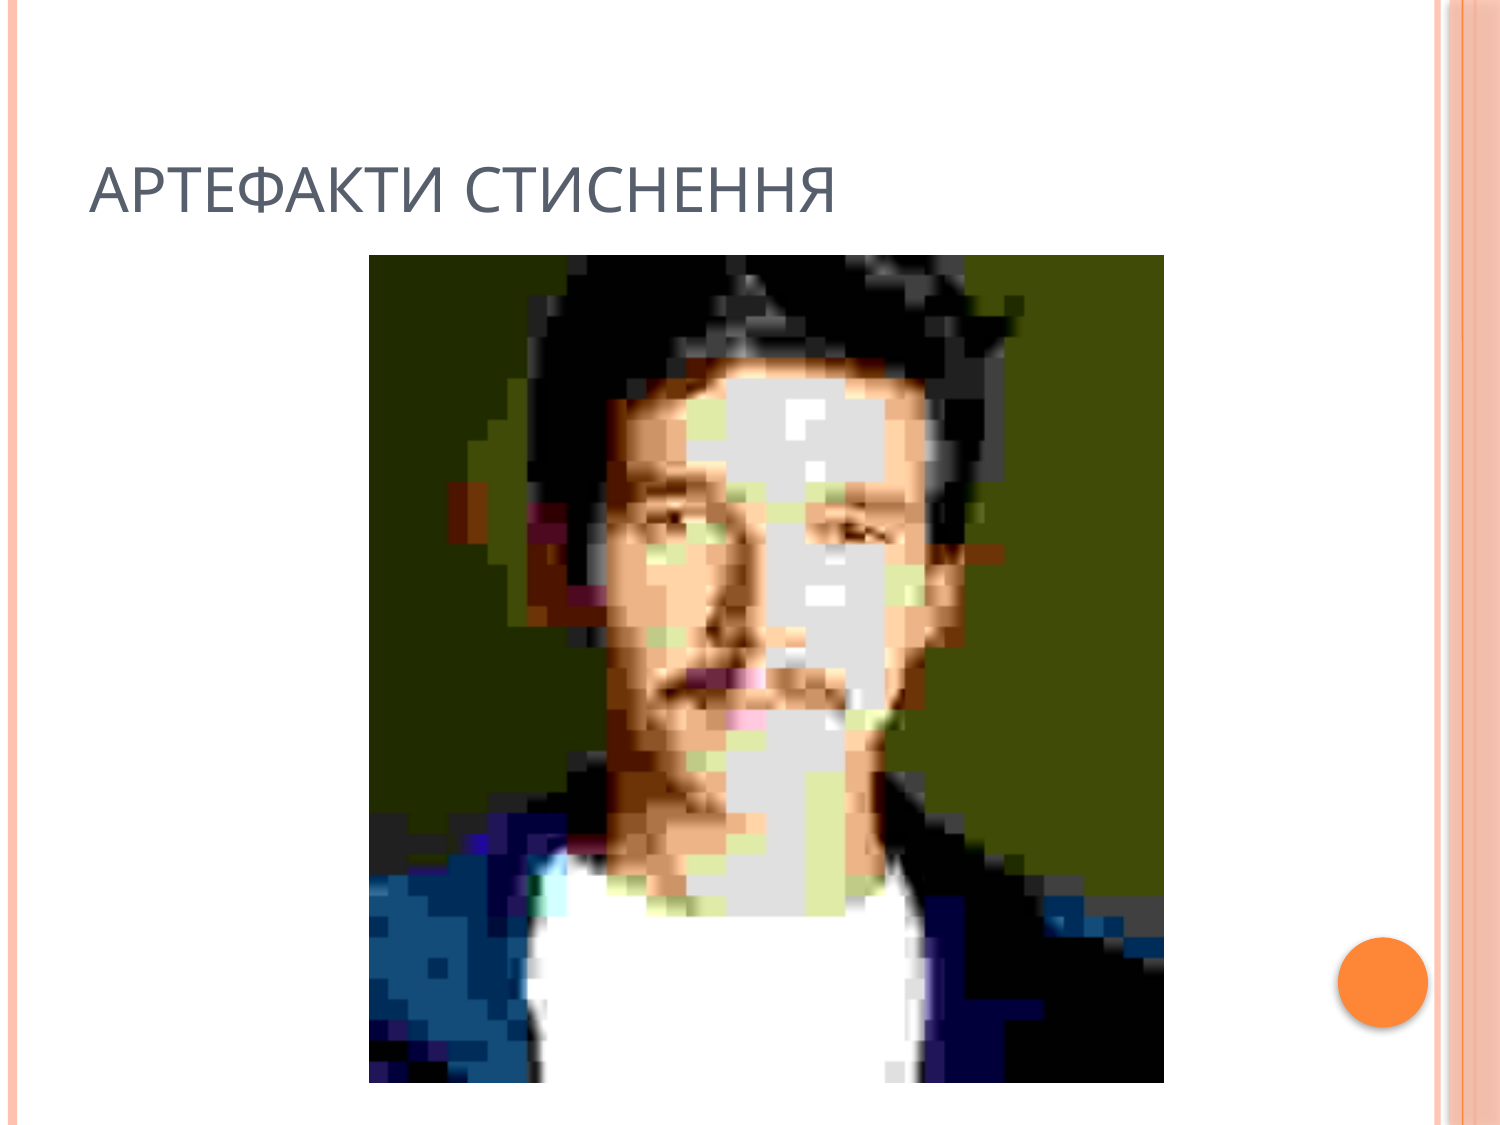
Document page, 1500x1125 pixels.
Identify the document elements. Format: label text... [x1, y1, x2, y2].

picture [368, 254, 1164, 1083]
title Артефакти стиснення [75, 45, 1300, 233]
